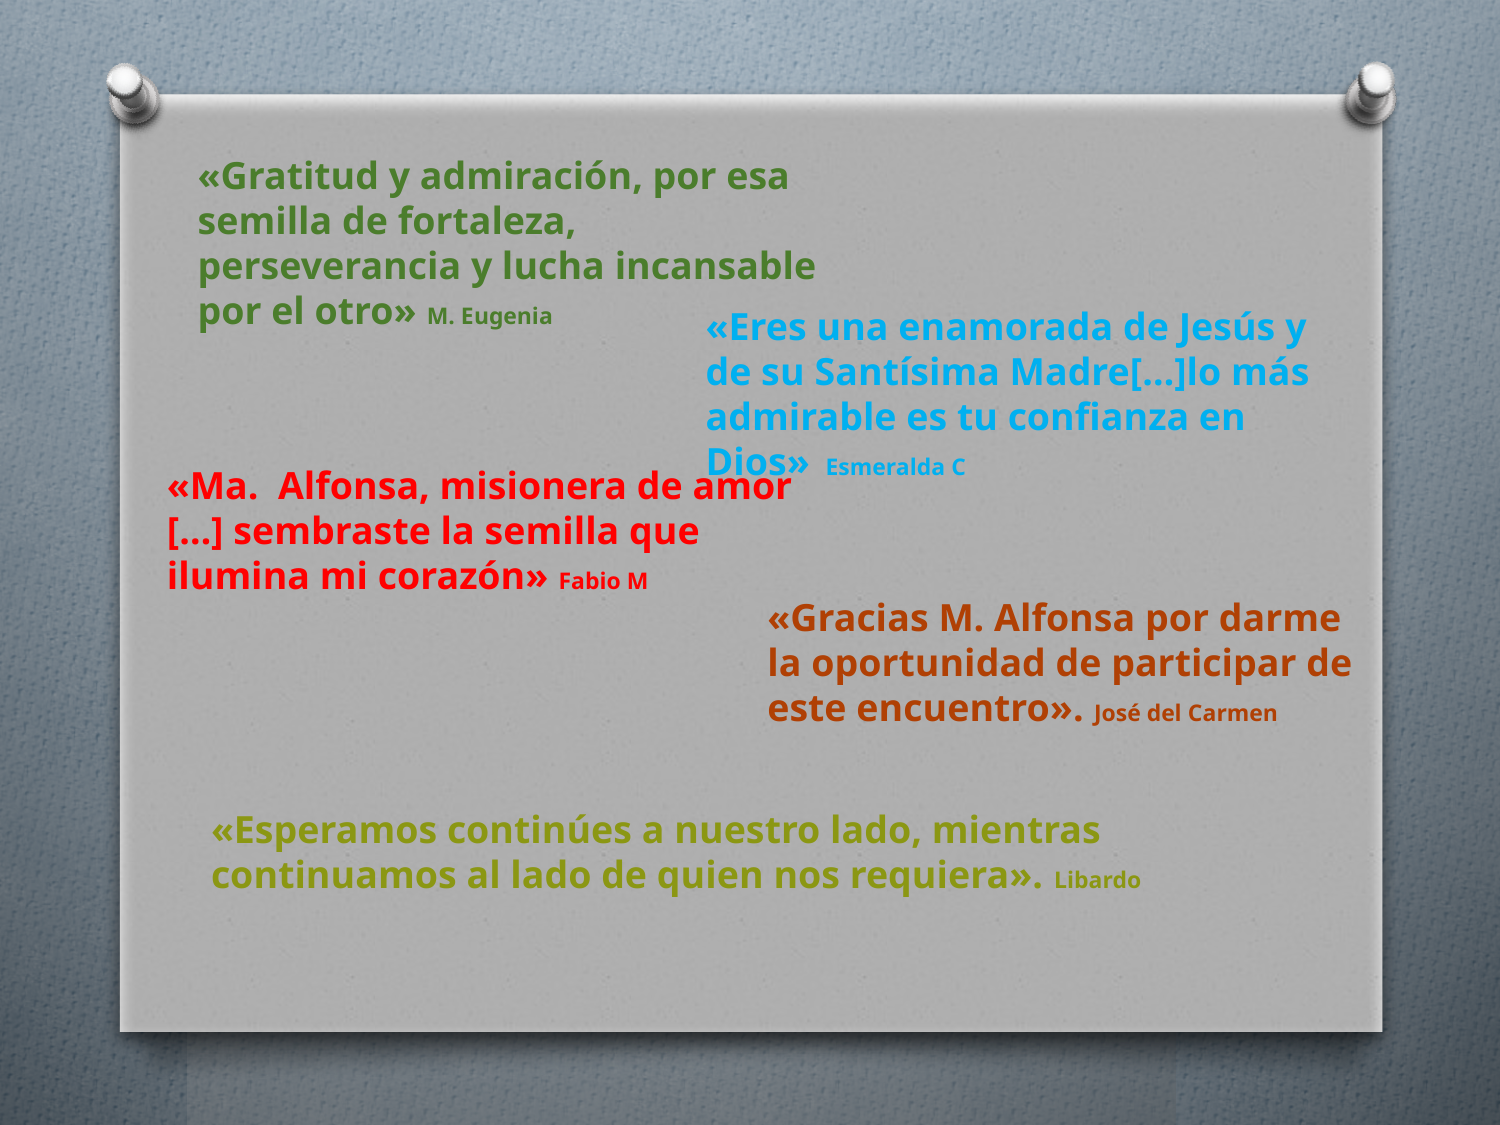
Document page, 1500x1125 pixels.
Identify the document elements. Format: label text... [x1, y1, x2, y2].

text_box «Gratitud y admiración, por esa semilla de fortaleza, perseverancia y lucha incansable por el otro» M. Eugenia [183, 144, 833, 340]
picture [75, 29, 198, 153]
text_box «Eres una enamorada de Jesús y de su Santísima Madre[…]lo más admirable es tu confianza en Dios» Esmeralda C [690, 296, 1364, 491]
text_box «Gracias M. Alfonsa por darme la oportunidad de participar de este encuentro». José del Carmen [752, 586, 1389, 736]
text_box «Esperamos continúes a nuestro lado, mientras continuamos al lado de quien nos requiera». Libardo [196, 798, 1304, 904]
text_box «Ma. Alfonsa, misionera de amor […] sembraste la semilla que ilumina mi corazón» Fabio M [152, 454, 834, 604]
picture [1317, 35, 1439, 156]
